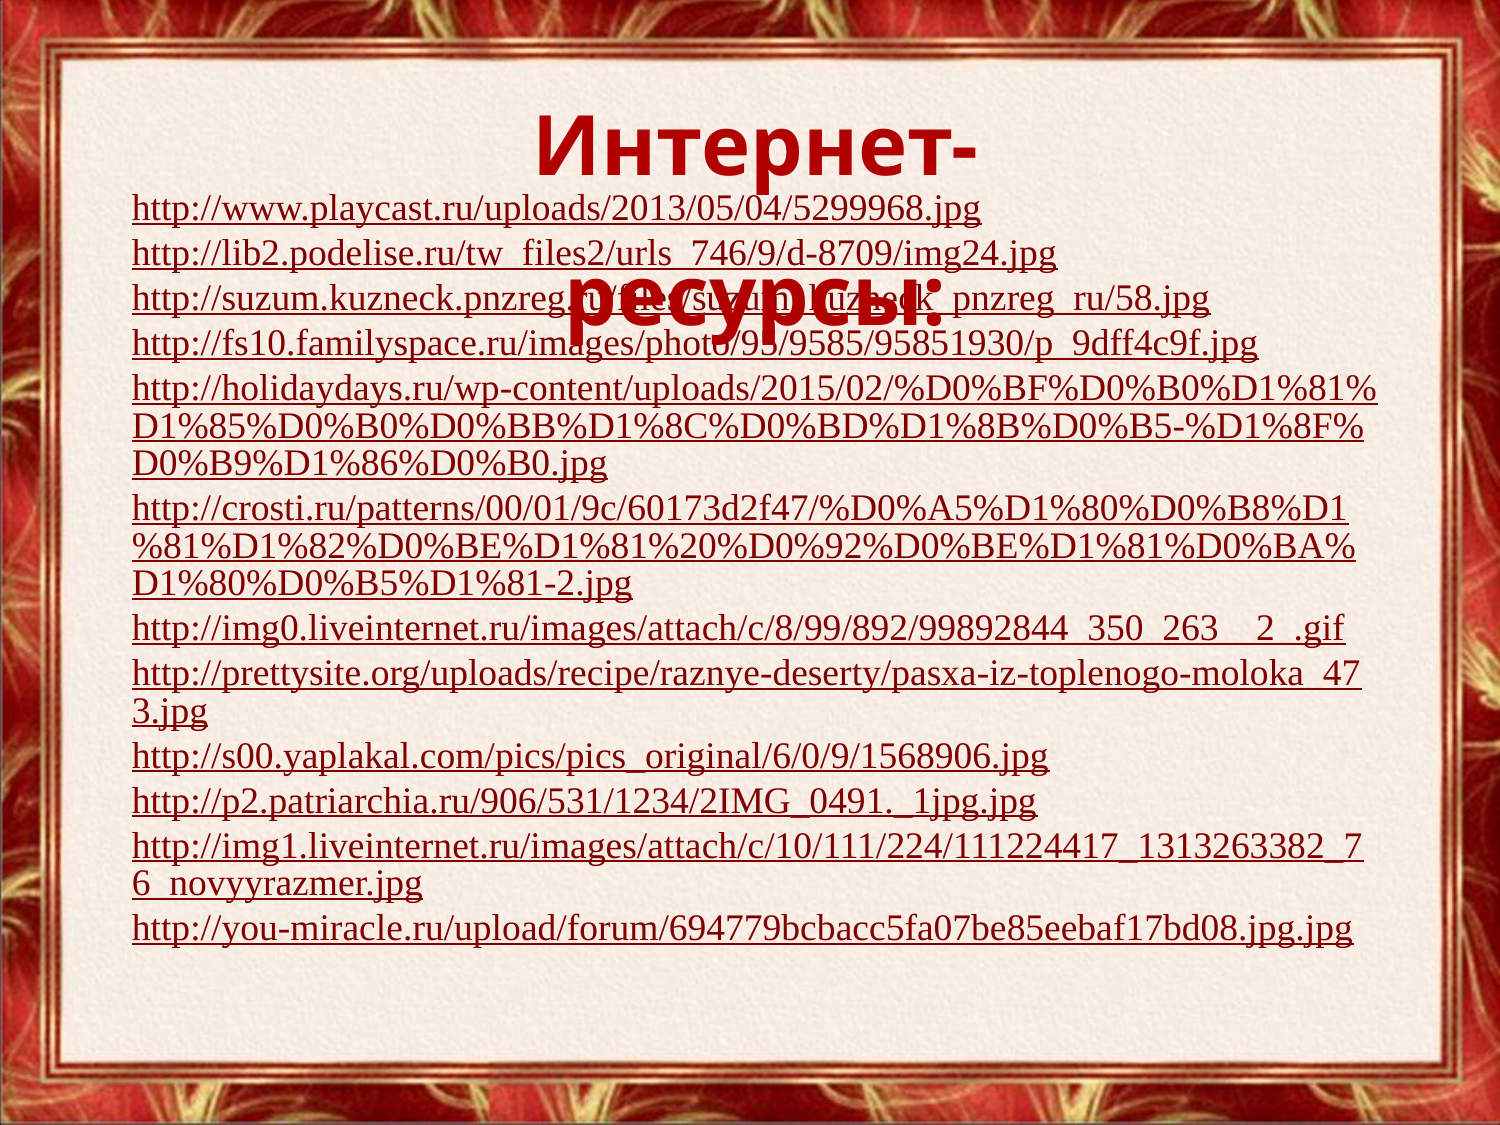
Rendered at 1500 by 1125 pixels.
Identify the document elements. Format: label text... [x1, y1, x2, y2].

text_box http://www.playcast.ru/uploads/2013/05/04/5299968.jpg http://lib2.podelise.ru/tw_files2/urls_746/9/d-8709/img24.jpg http://suzum.kuzneck.pnzreg.ru/files/suzum_kuzneck_pnzreg_ru/58.jpg http://fs10.familyspace.ru/images/photo/95/9585/95851930/p_9dff4c9f.jpg http://holidaydays.ru/wp-content/uploads/2015/02/%D0%BF%D0%B0%D1%81%D1%85%D0%B0%D0%BB%D1%8C%D0%BD%D1%8B%D0%B5-%D1%8F%D0%B9%D1%86%D0%B0.jpg http://crosti.ru/patterns/00/01/9c/60173d2f47/%D0%A5%D1%80%D0%B8%D1%81%D1%82%D0%BE%D1%81%20%D0%92%D0%BE%D1%81%D0%BA%D1%80%D0%B5%D1%81-2.jpg http://img0.liveinternet.ru/images/attach/c/8/99/892/99892844_350_263__2_.gif http://prettysite.org/uploads/recipe/raznye-deserty/pasxa-iz-toplenogo-moloka_473.jpg http://s00.yaplakal.com/pics/pics_original/6/0/9/1568906.jpg http://p2.patriarchia.ru/906/531/1234/2IMG_0491._1jpg.jpg http://img1.liveinternet.ru/images/attach/c/10/111/224/111224417_1313263382_76_novyyrazmer.jpg http://you-miracle.ru/upload/forum/694779bcbacc5fa07be85eebaf17bd08.jpg.jpg [117, 175, 1395, 956]
picture [0, 0, 1500, 1125]
text_box Интернет-ресурсы: [351, 35, 1161, 350]
